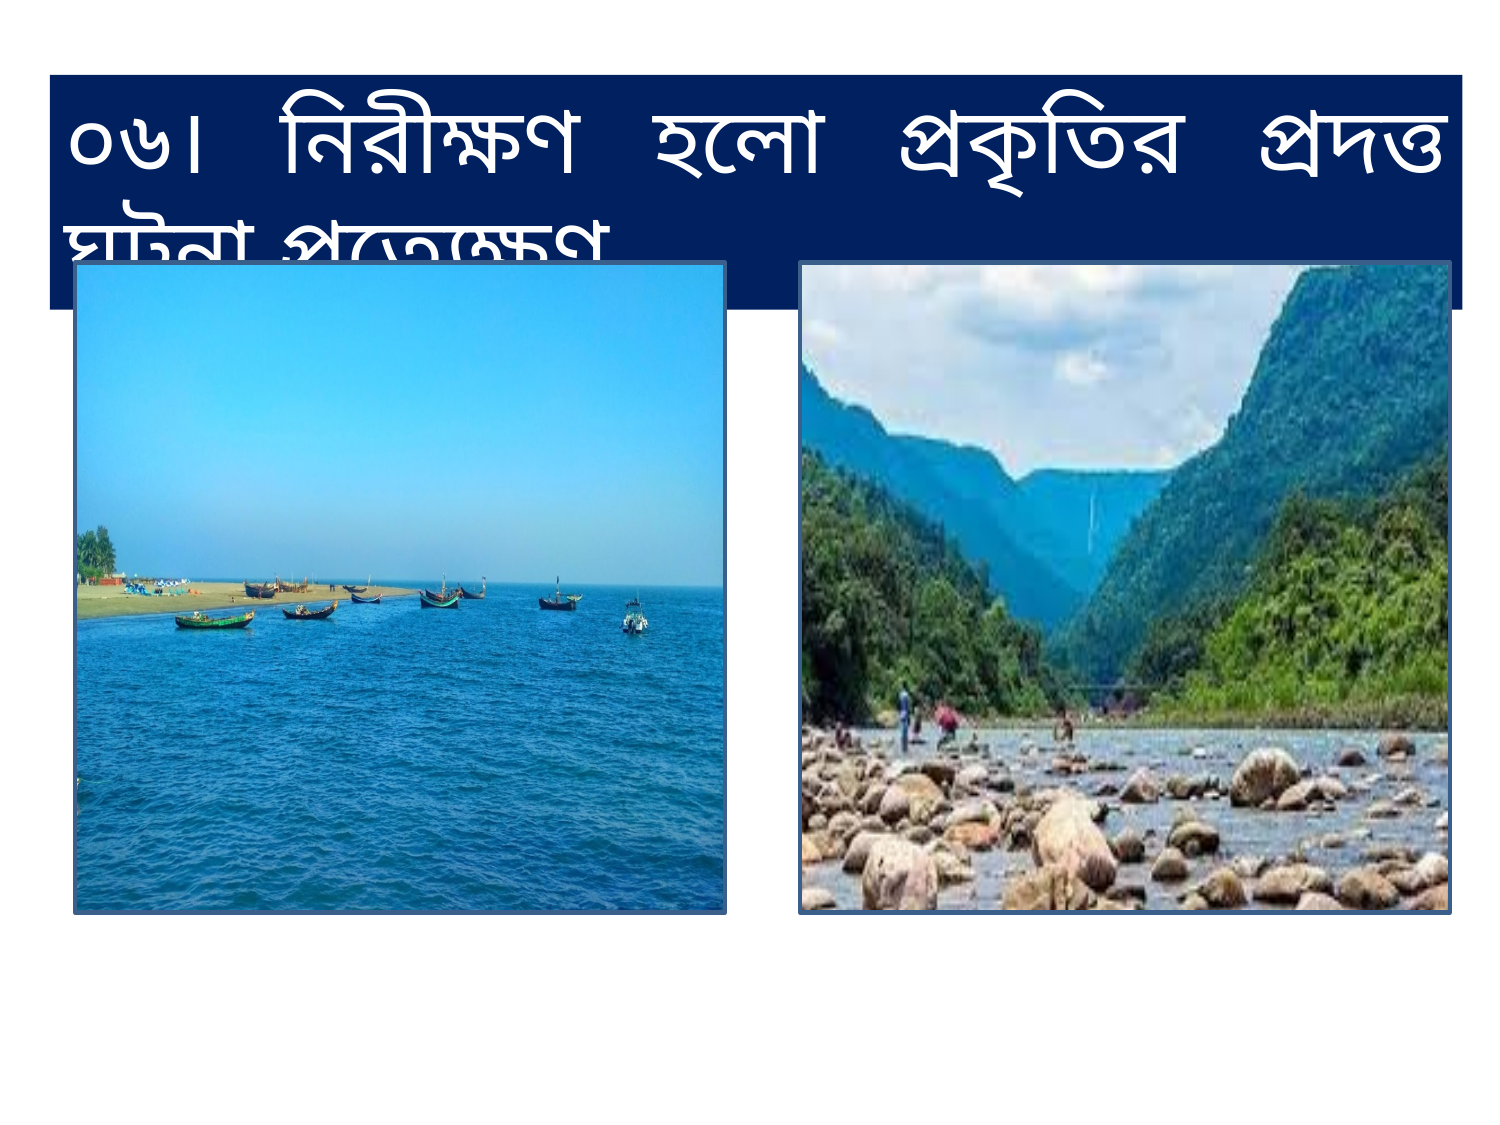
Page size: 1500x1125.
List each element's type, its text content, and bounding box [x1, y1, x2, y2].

text_box [73, 260, 727, 915]
text_box ০৬। নিরীক্ষণ হলো প্রকৃতির প্রদত্ত ঘটনা প্রত্যেক্ষণ [49, 74, 1463, 310]
text_box [798, 260, 1452, 915]
